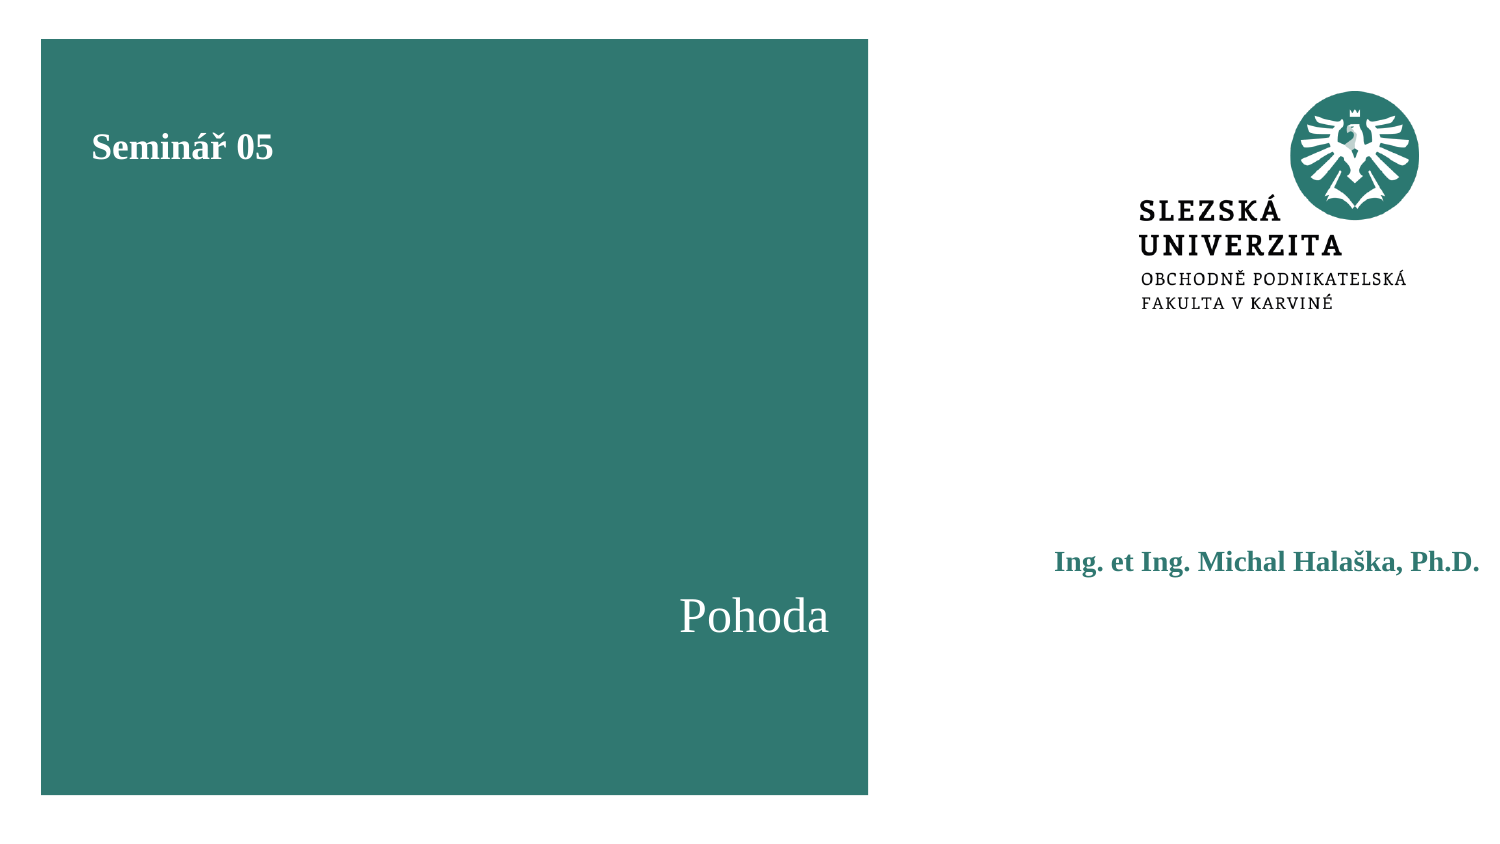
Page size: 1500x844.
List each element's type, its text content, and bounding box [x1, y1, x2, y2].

subtitle Pohoda [206, 575, 845, 694]
picture [1139, 90, 1419, 309]
title Seminář 05 [76, 114, 916, 470]
text_box [39, 37, 870, 797]
text_box Ing. et Ing. Michal Halaška, Ph.D. [868, 535, 1496, 800]
